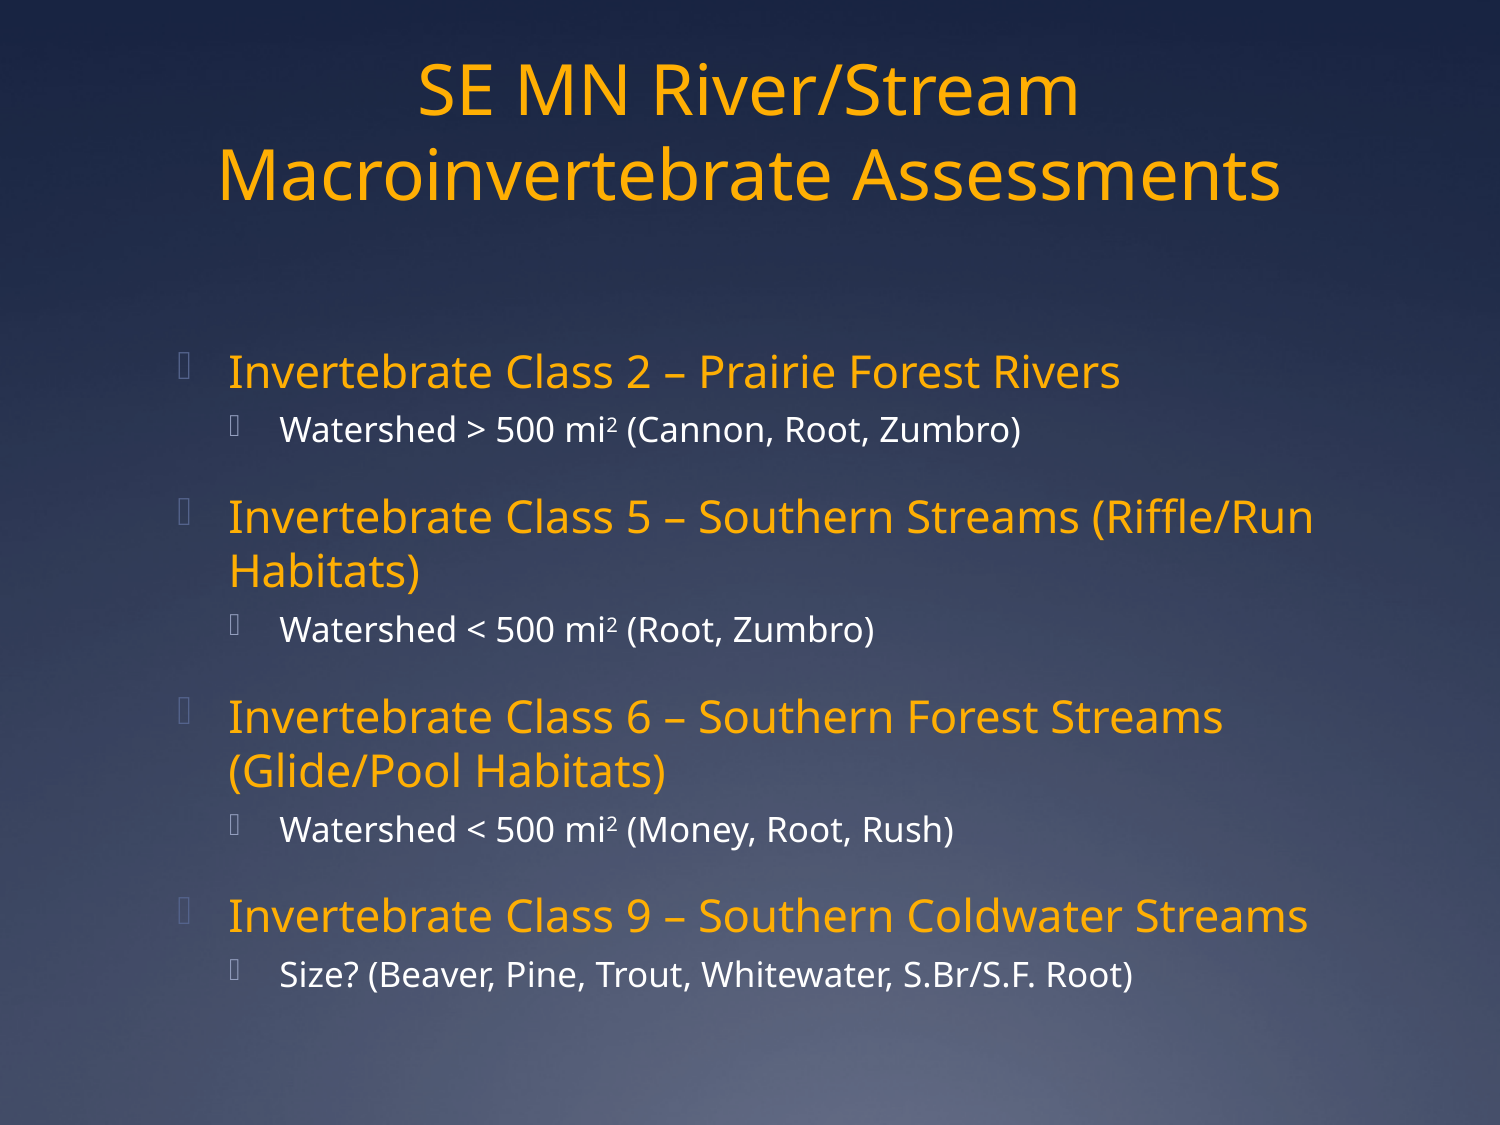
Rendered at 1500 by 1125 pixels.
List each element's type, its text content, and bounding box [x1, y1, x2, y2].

title SE MN River/Stream Macroinvertebrate Assessments [100, 37, 1400, 226]
list Invertebrate Class 2 – Prairie Forest Rivers Watershed > 500 mi2 (Cannon, Root, Zumbro) Invertebrate Class 5 – Southern Streams (Riffle/Run Habitats) Watershed < 500 mi2 (Root, Zumbro) Invertebrate Class 6 – Southern Forest Streams (Glide/Pool Habitats) Watershed < 500 mi2 (Money, Root, Rush) Invertebrate Class 9 – Southern Coldwater Streams Size? (Beaver, Pine, Trout, Whitewater, S.Br/S.F. Root) [161, 335, 1338, 1051]
